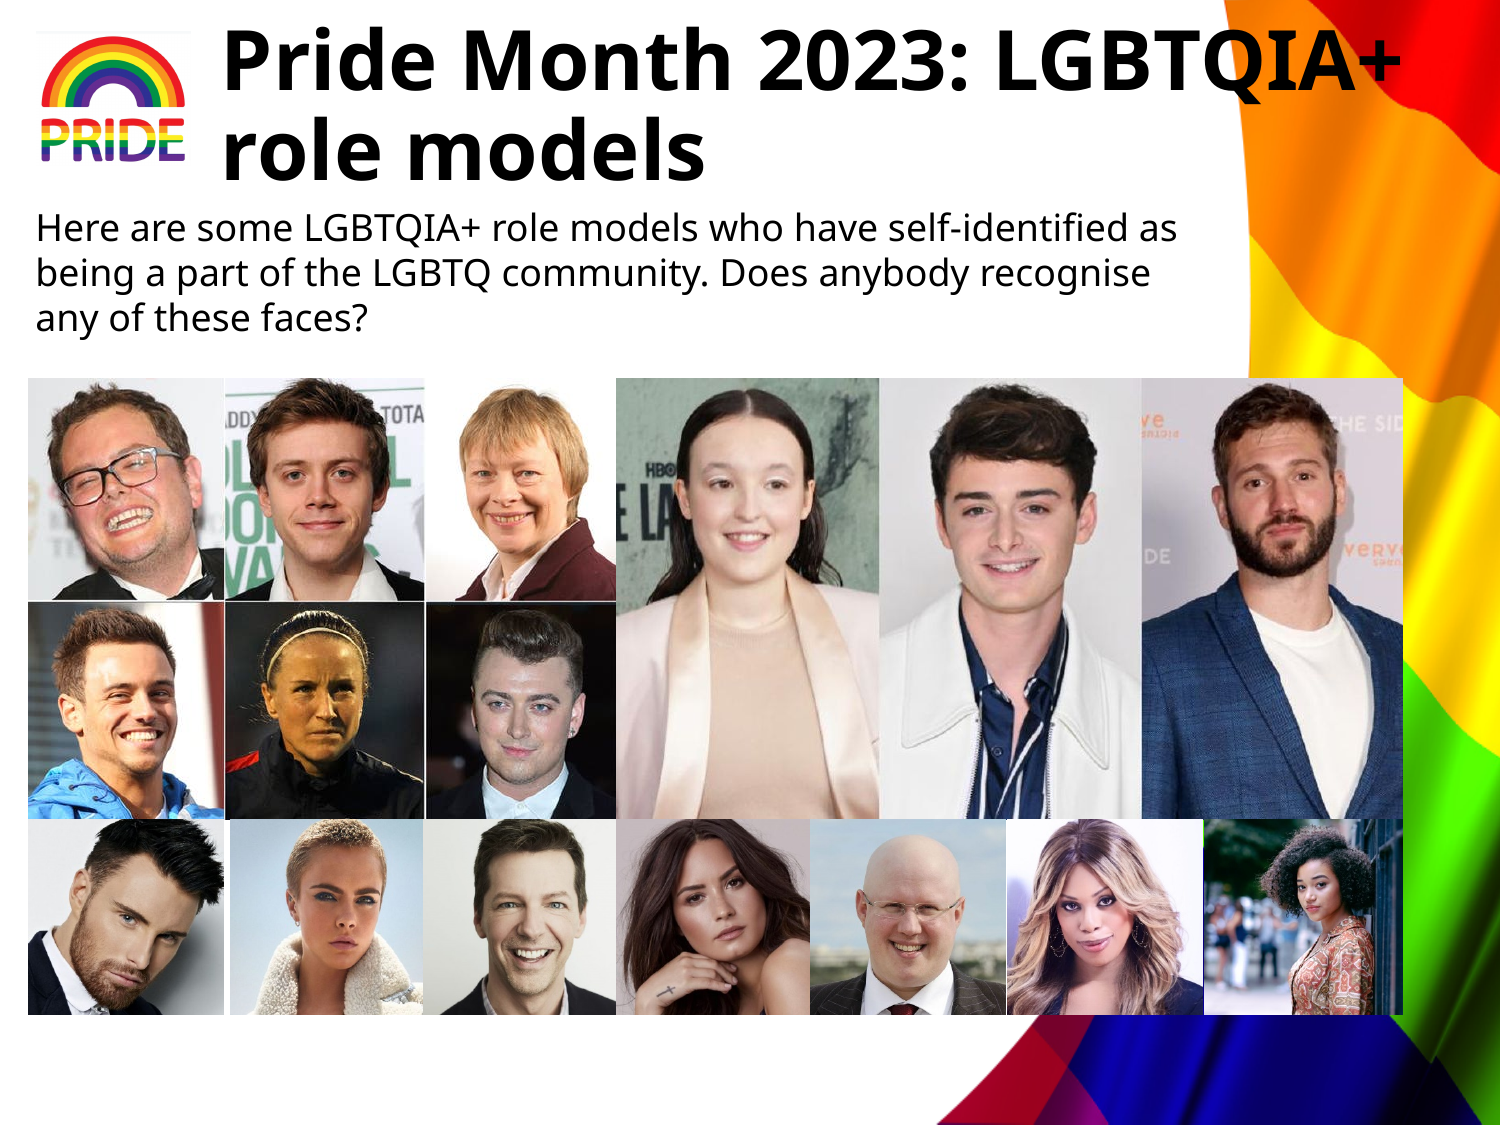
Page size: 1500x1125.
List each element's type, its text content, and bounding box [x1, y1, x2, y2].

text_box Here are some LGBTQIA+ role models who have self-identified as being a part of the LGBTQ community. Does anybody recognise any of these faces? [20, 196, 1240, 347]
title Pride Month 2023: LGBTQIA+ role models [205, 0, 1500, 218]
picture [0, 0, 1500, 1125]
